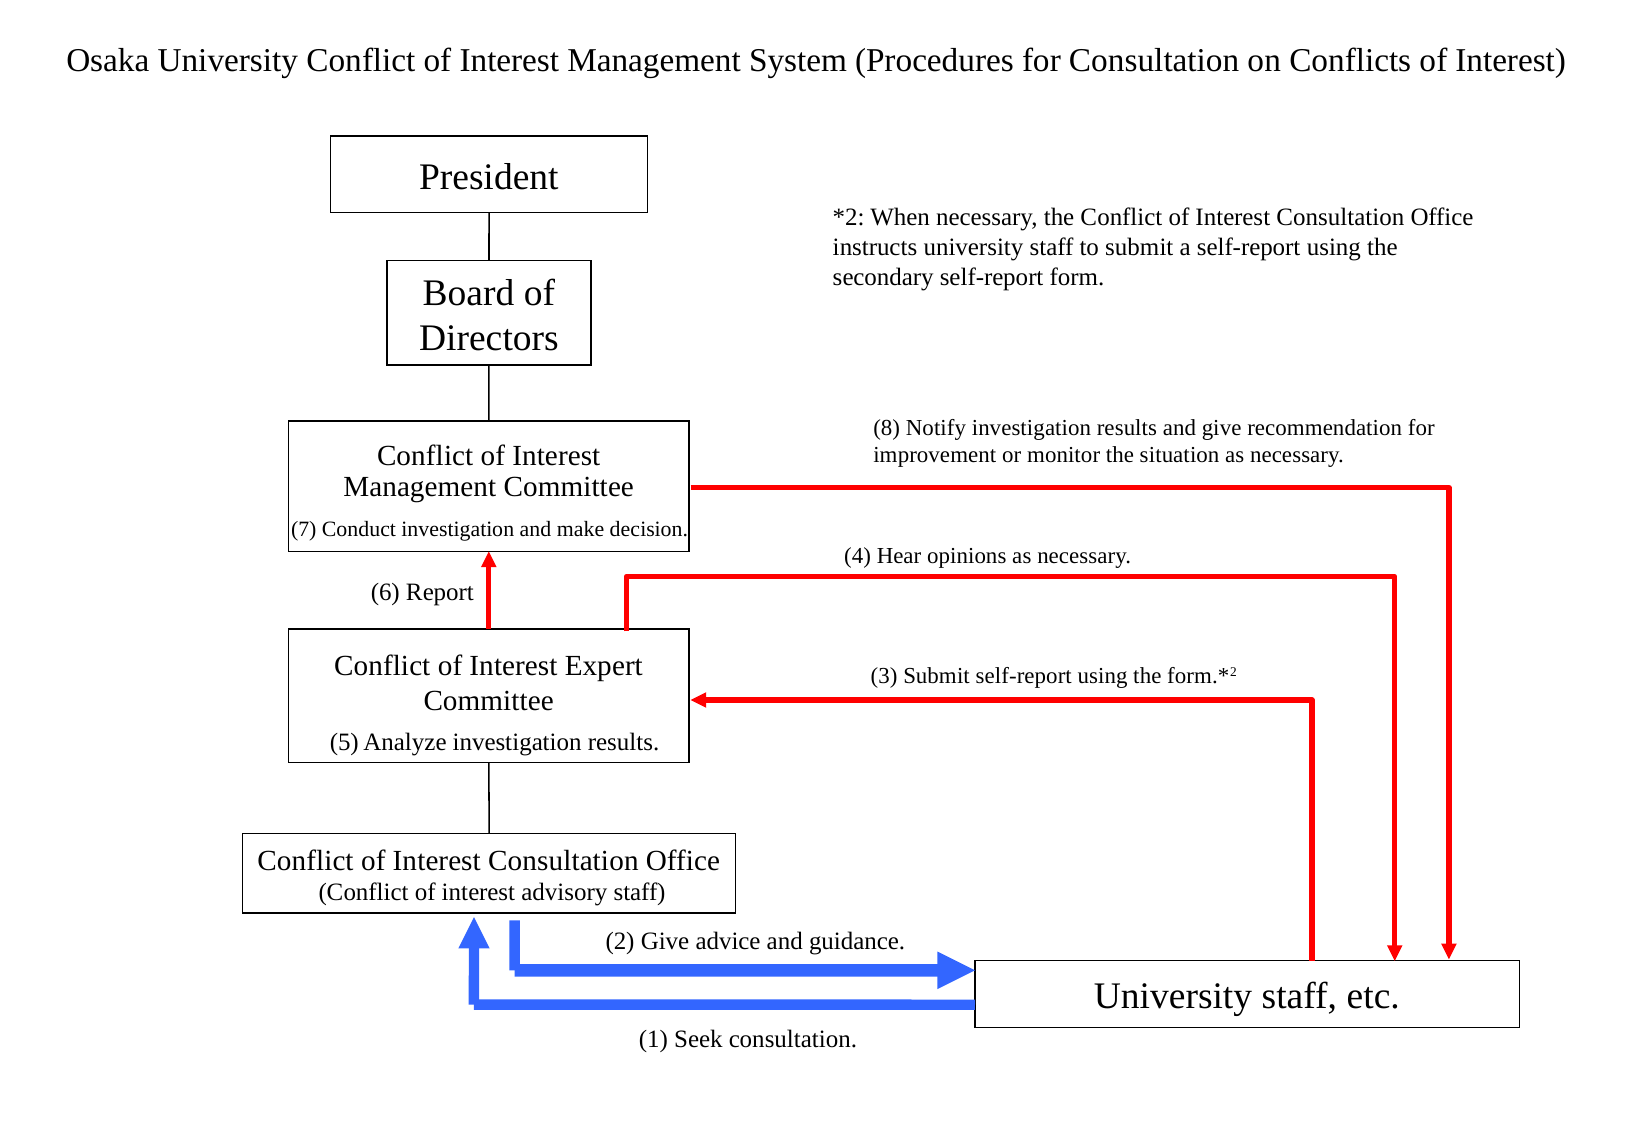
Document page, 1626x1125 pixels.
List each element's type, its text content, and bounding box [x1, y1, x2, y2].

text_box Conflict of Interest Consultation Office (Conflict of interest advisory staff) [242, 833, 736, 913]
text_box *2: When necessary, the Conflict of Interest Consultation Office instructs university staff to submit a self-report using the secondary self-report form. [817, 192, 1517, 358]
text_box [690, 487, 1456, 960]
text_box [626, 576, 1401, 961]
text_box [690, 693, 1313, 961]
text_box [515, 964, 976, 977]
text_box (6) Report [355, 567, 484, 613]
text_box (4) Hear opinions as necessary. [829, 532, 1324, 575]
text_box Conflict of Interest Management Committee [288, 548, 689, 552]
text_box (7) Conduct investigation and make decision. [276, 506, 704, 548]
text_box [467, 917, 481, 1005]
text_box President [330, 135, 648, 213]
text_box Conflict of Interest Management Committee [288, 420, 689, 506]
text_box (5) Analyze investigation results. [314, 718, 675, 763]
text_box (2) Give advice and guidance. [590, 917, 937, 962]
text_box (8) Notify investigation results and give recommendation for improvement or monitor the situation as necessary. [858, 404, 1476, 475]
text_box Osaka University Conflict of Interest Management System (Procedures for Consultation on Conflicts of Interest) [0, 30, 1584, 86]
text_box Conflict of Interest Expert Committee [288, 629, 689, 763]
text_box Board of Directors [493, 260, 591, 366]
text_box Board of Directors [386, 260, 484, 366]
text_box (1) Seek consultation. [624, 1014, 883, 1060]
text_box (3) Submit self-report using the form.*2 [855, 653, 1297, 696]
text_box University staff, etc. [975, 960, 1520, 1028]
